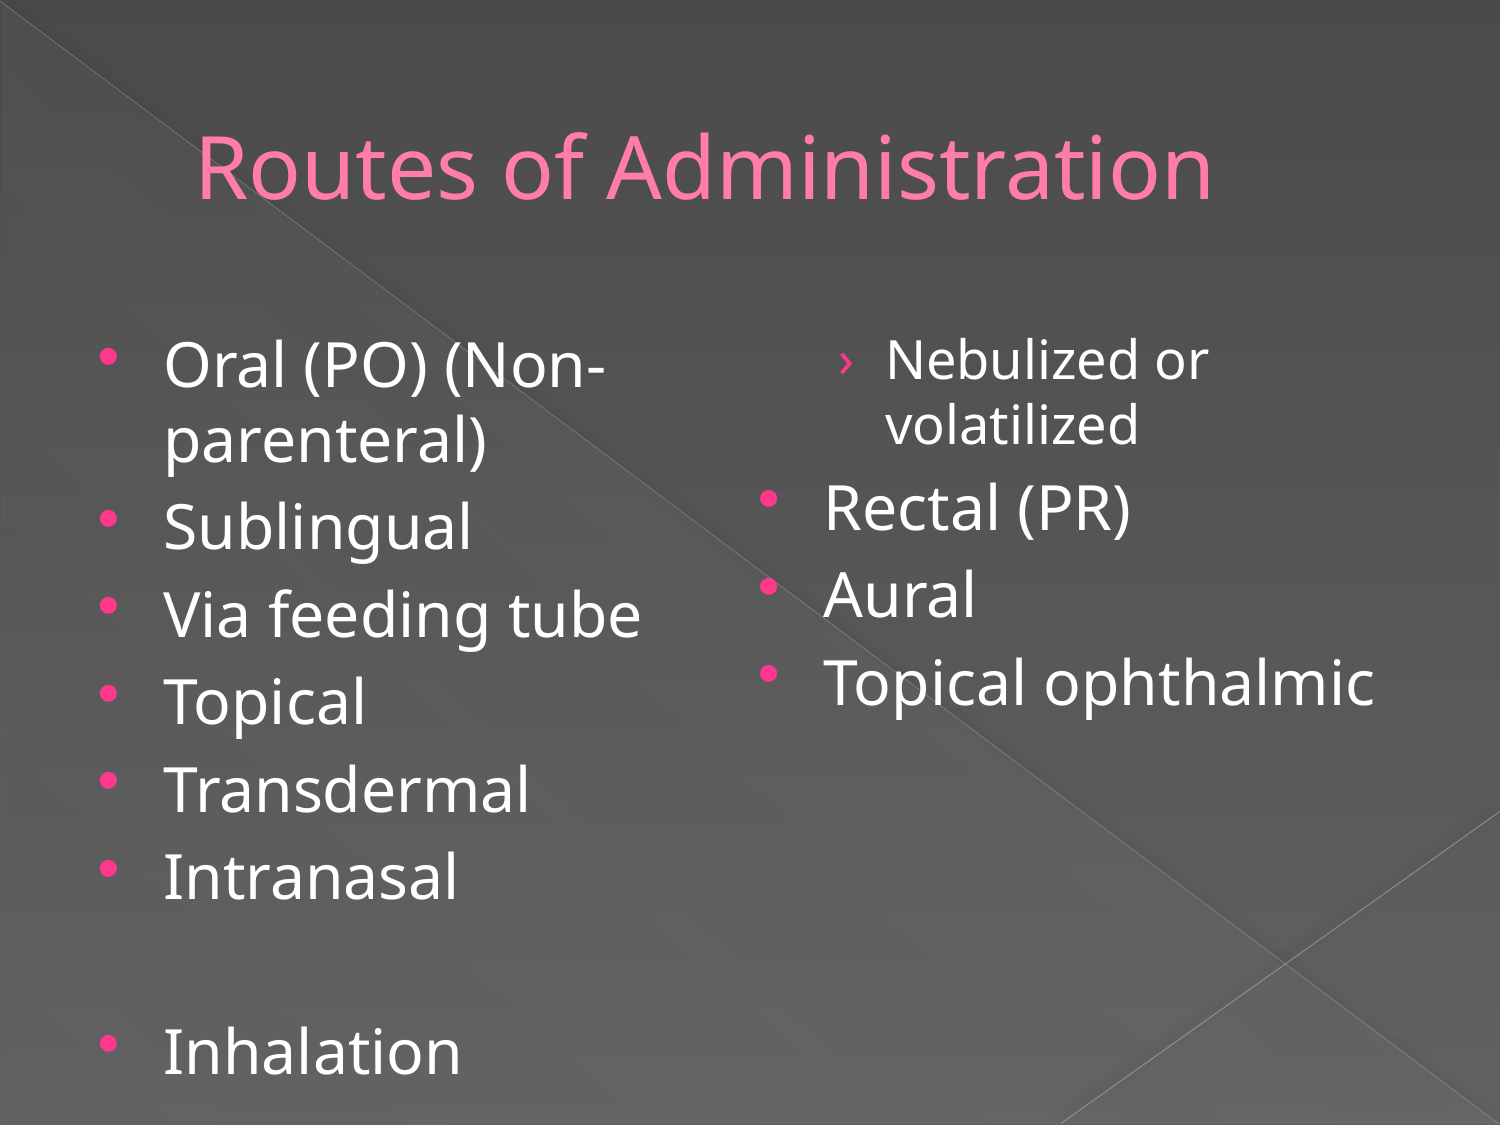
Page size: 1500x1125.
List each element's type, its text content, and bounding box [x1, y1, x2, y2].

title Routes of Administration [99, 50, 1450, 280]
list Oral (PO) (Non-parenteral) Sublingual Via feeding tube Topical Transdermal Intranasal Inhalation Nebulized or volatilized Rectal (PR) Aural Topical ophthalmic [75, 317, 1425, 1100]
